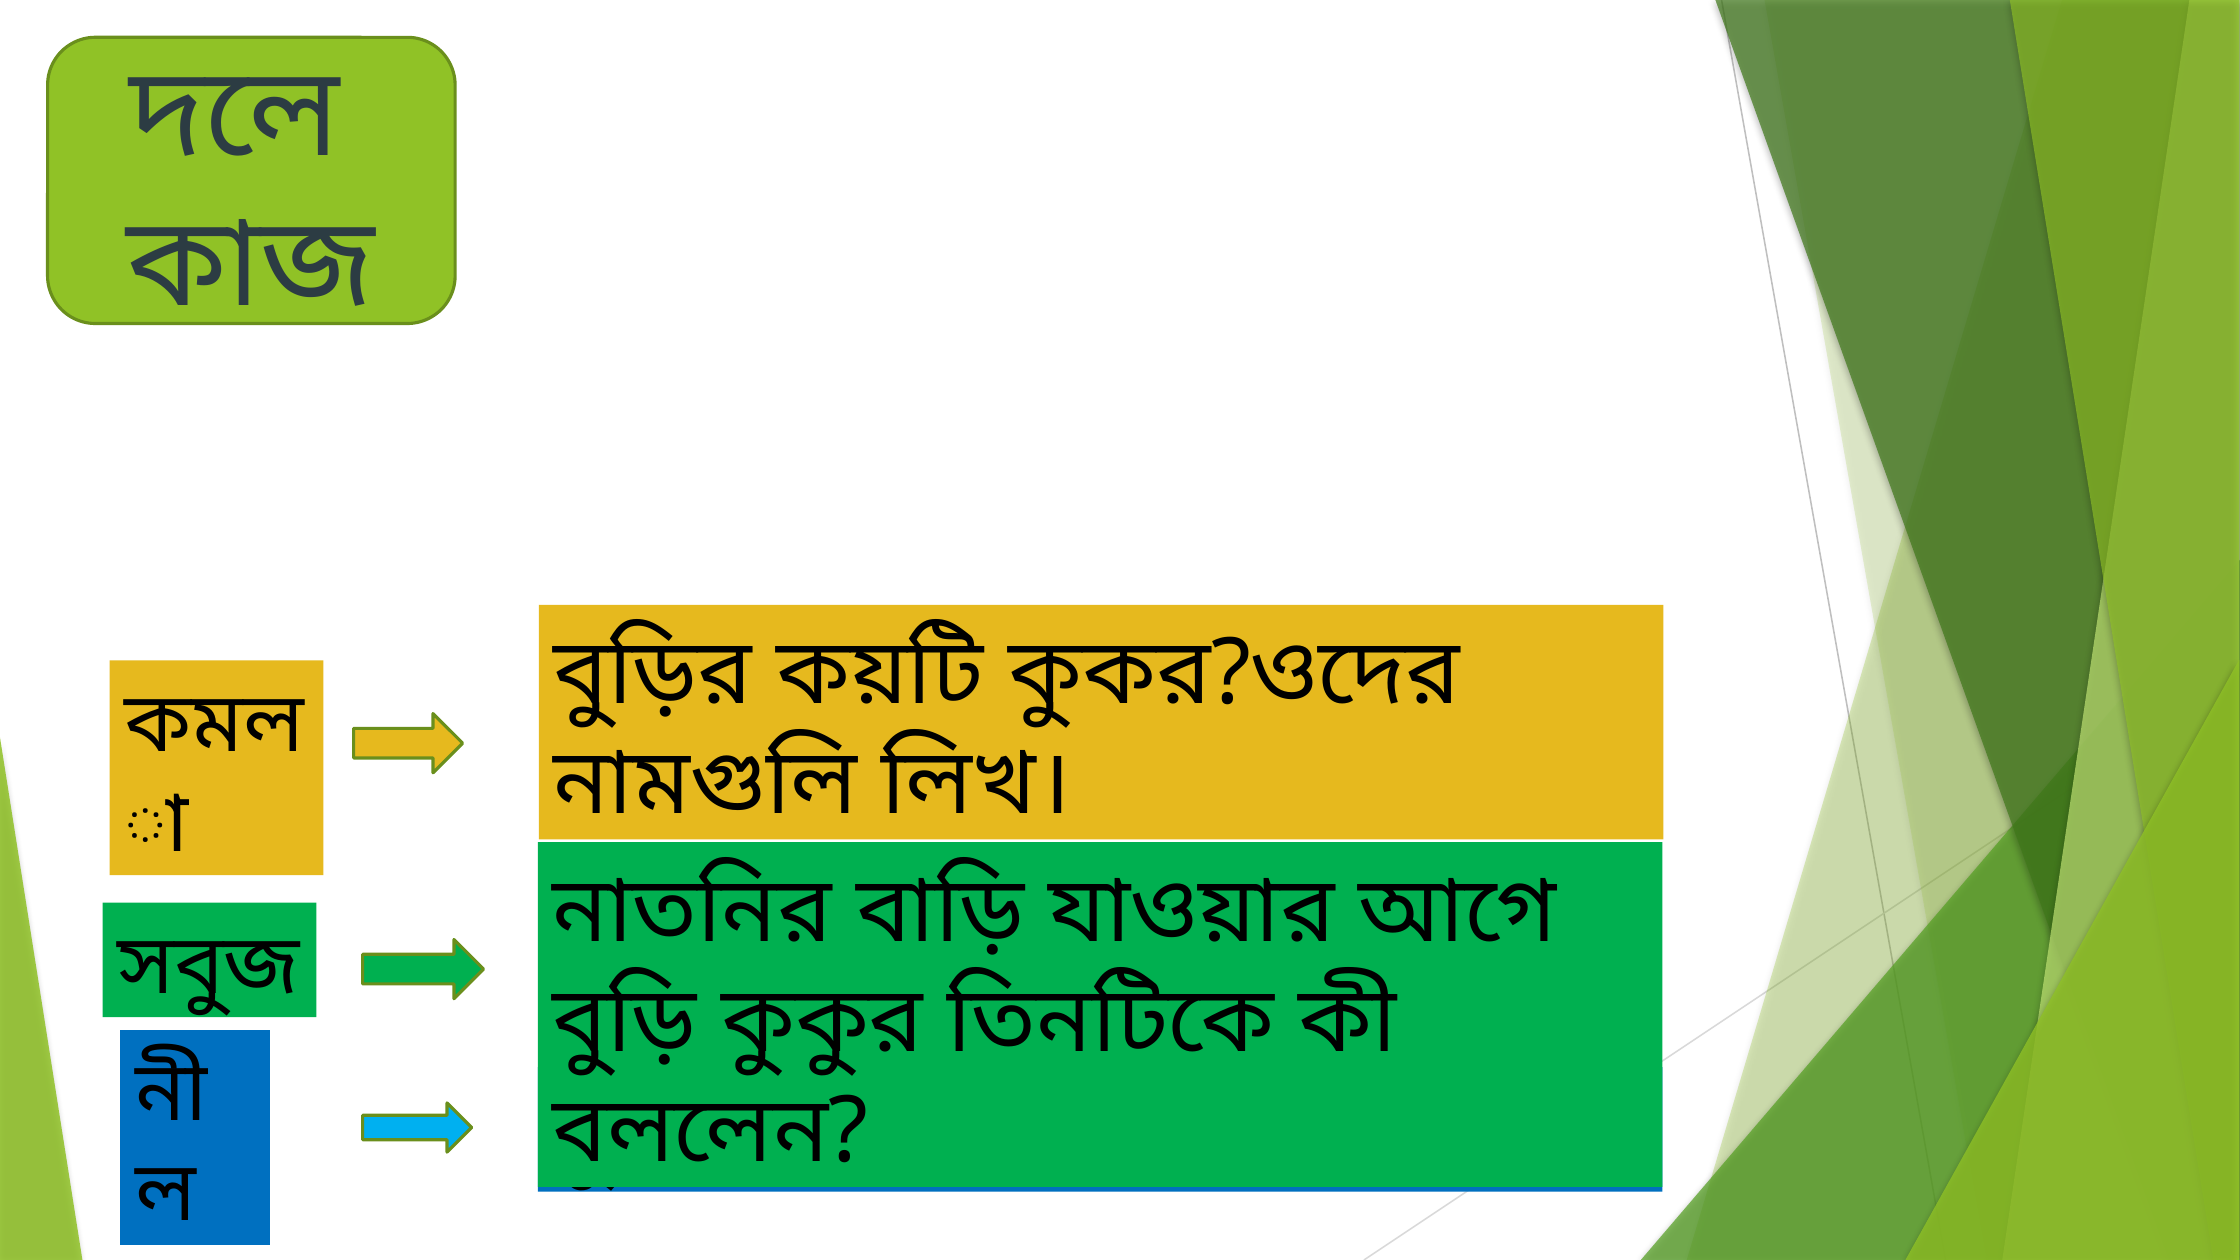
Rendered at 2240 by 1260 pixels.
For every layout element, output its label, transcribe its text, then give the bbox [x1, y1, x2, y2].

text_box নীল [120, 1030, 270, 1245]
text_box বুড়ির কয়টি কুকর?ওদের নামগুলি লিখ। [538, 604, 1664, 840]
text_box [361, 1101, 473, 1154]
text_box কমলা [109, 660, 324, 876]
text_box [352, 712, 464, 775]
text_box নাতনির বাড়ি যাওয়ার আগে বুড়ি কুকুর তিনটিকে কী বললেন? [537, 842, 1663, 1187]
text_box [361, 938, 485, 1001]
text_box বুড়ি কিভাবে হাঁটে ? [537, 1187, 1663, 1192]
text_box সবুজ [102, 902, 317, 1018]
text_box দলে কাজ [45, 35, 457, 326]
